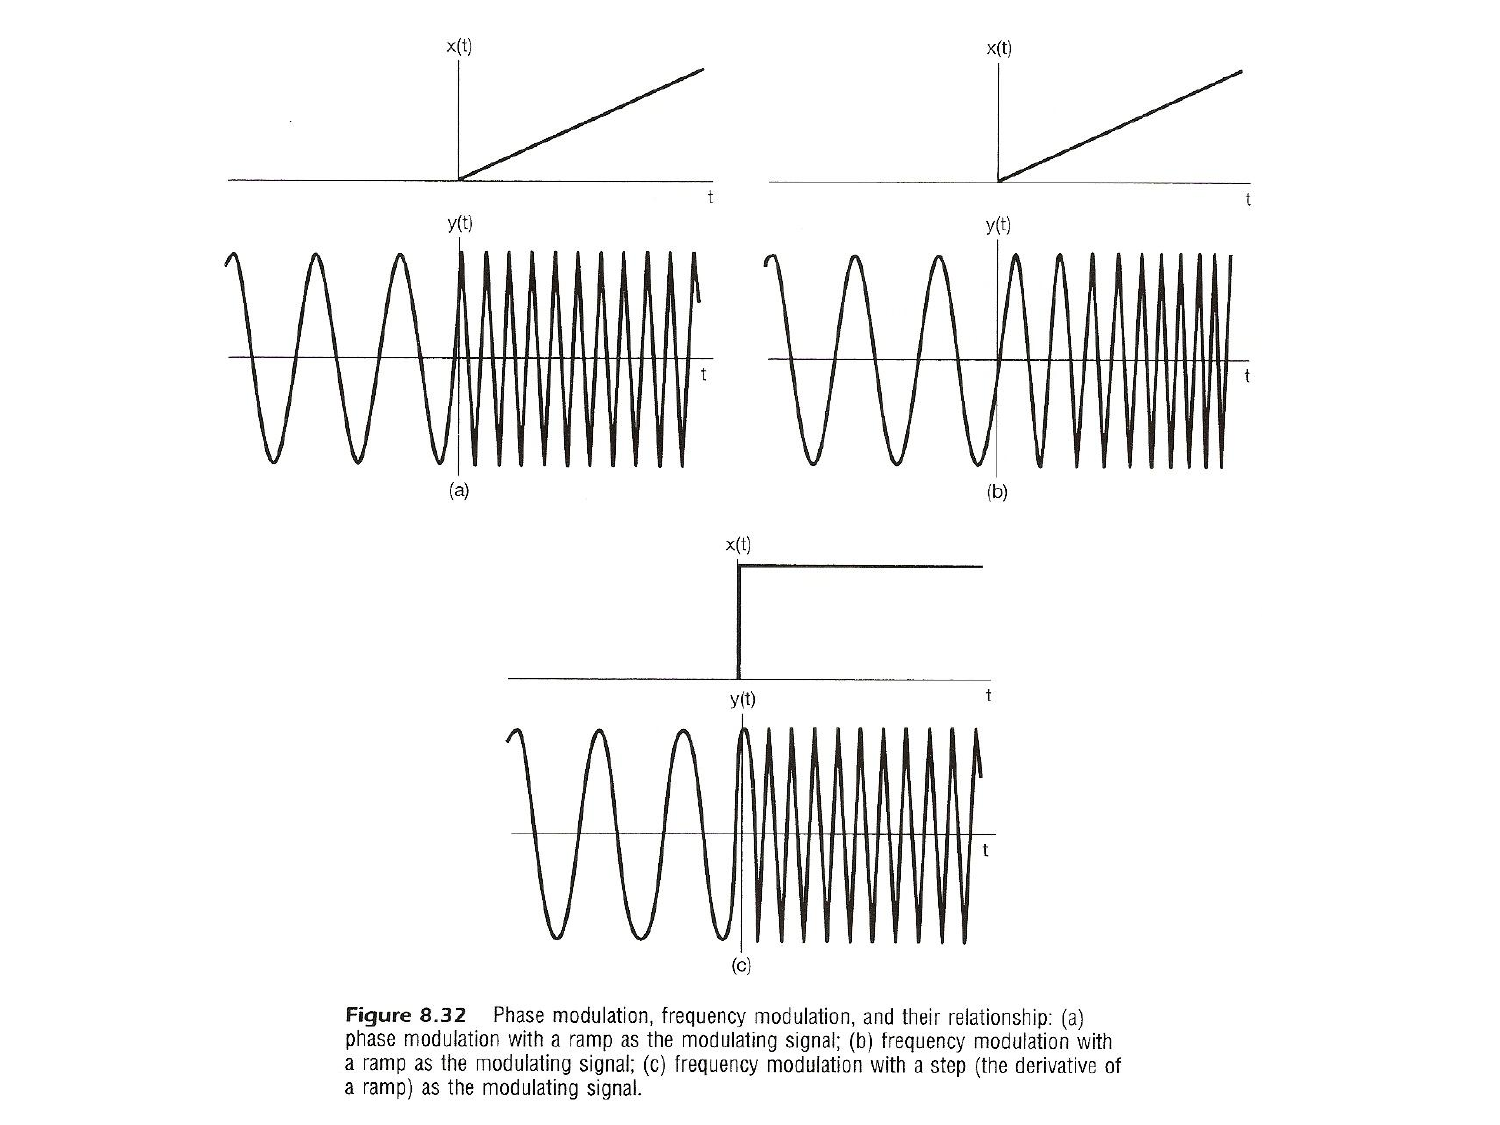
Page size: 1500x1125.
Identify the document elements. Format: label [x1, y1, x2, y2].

picture [218, 30, 1262, 1107]
